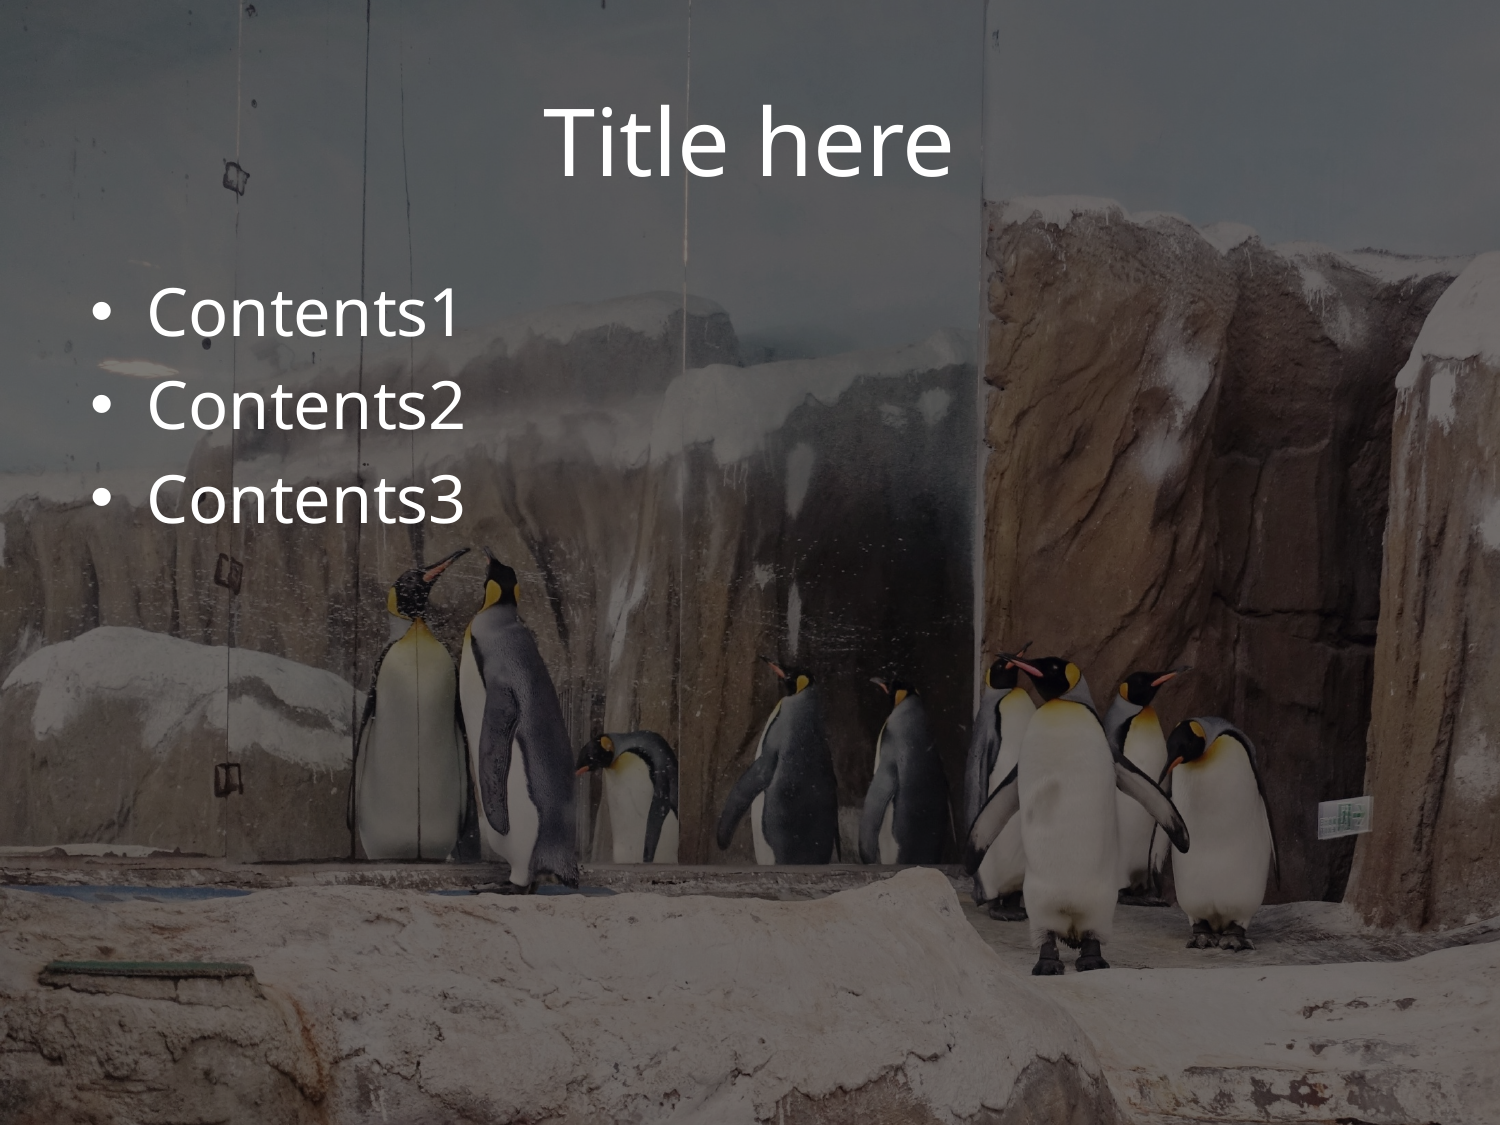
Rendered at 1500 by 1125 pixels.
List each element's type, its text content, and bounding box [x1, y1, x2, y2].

list Contents1 Contents2 Contents3 [75, 262, 1425, 1005]
title Title here [75, 45, 1425, 233]
text_box [0, 0, 1500, 1125]
